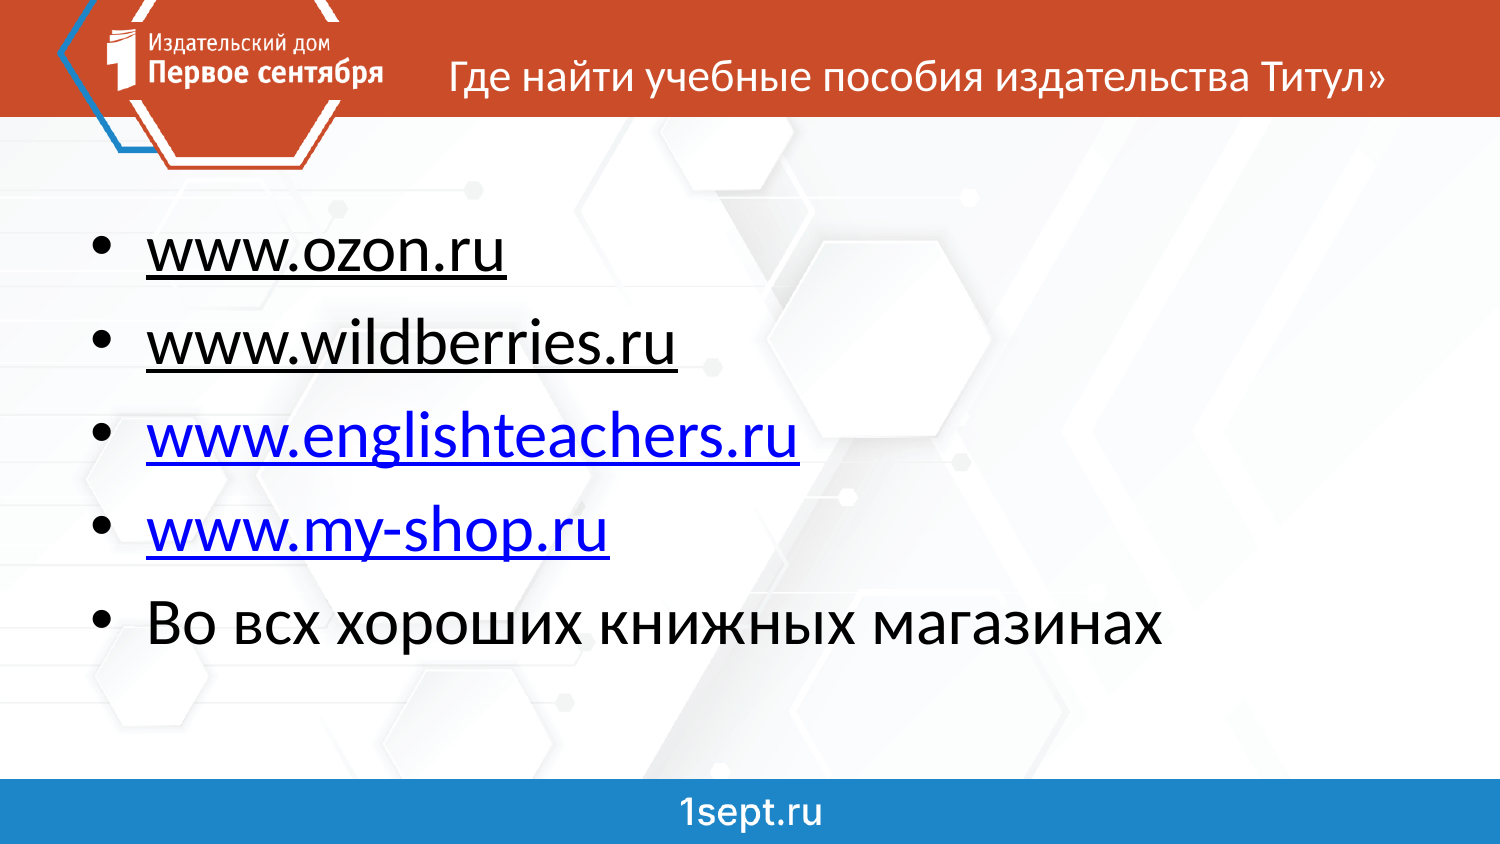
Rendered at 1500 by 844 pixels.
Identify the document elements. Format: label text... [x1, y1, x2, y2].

title Где найти учебные пособия издательства Титул» [412, 33, 1425, 114]
picture [0, 0, 1500, 844]
list www.ozon.ru www.wildberries.ru www.englishteachers.ru www.my-shop.ru Во всх хороших книжных магазинах [75, 196, 1425, 754]
